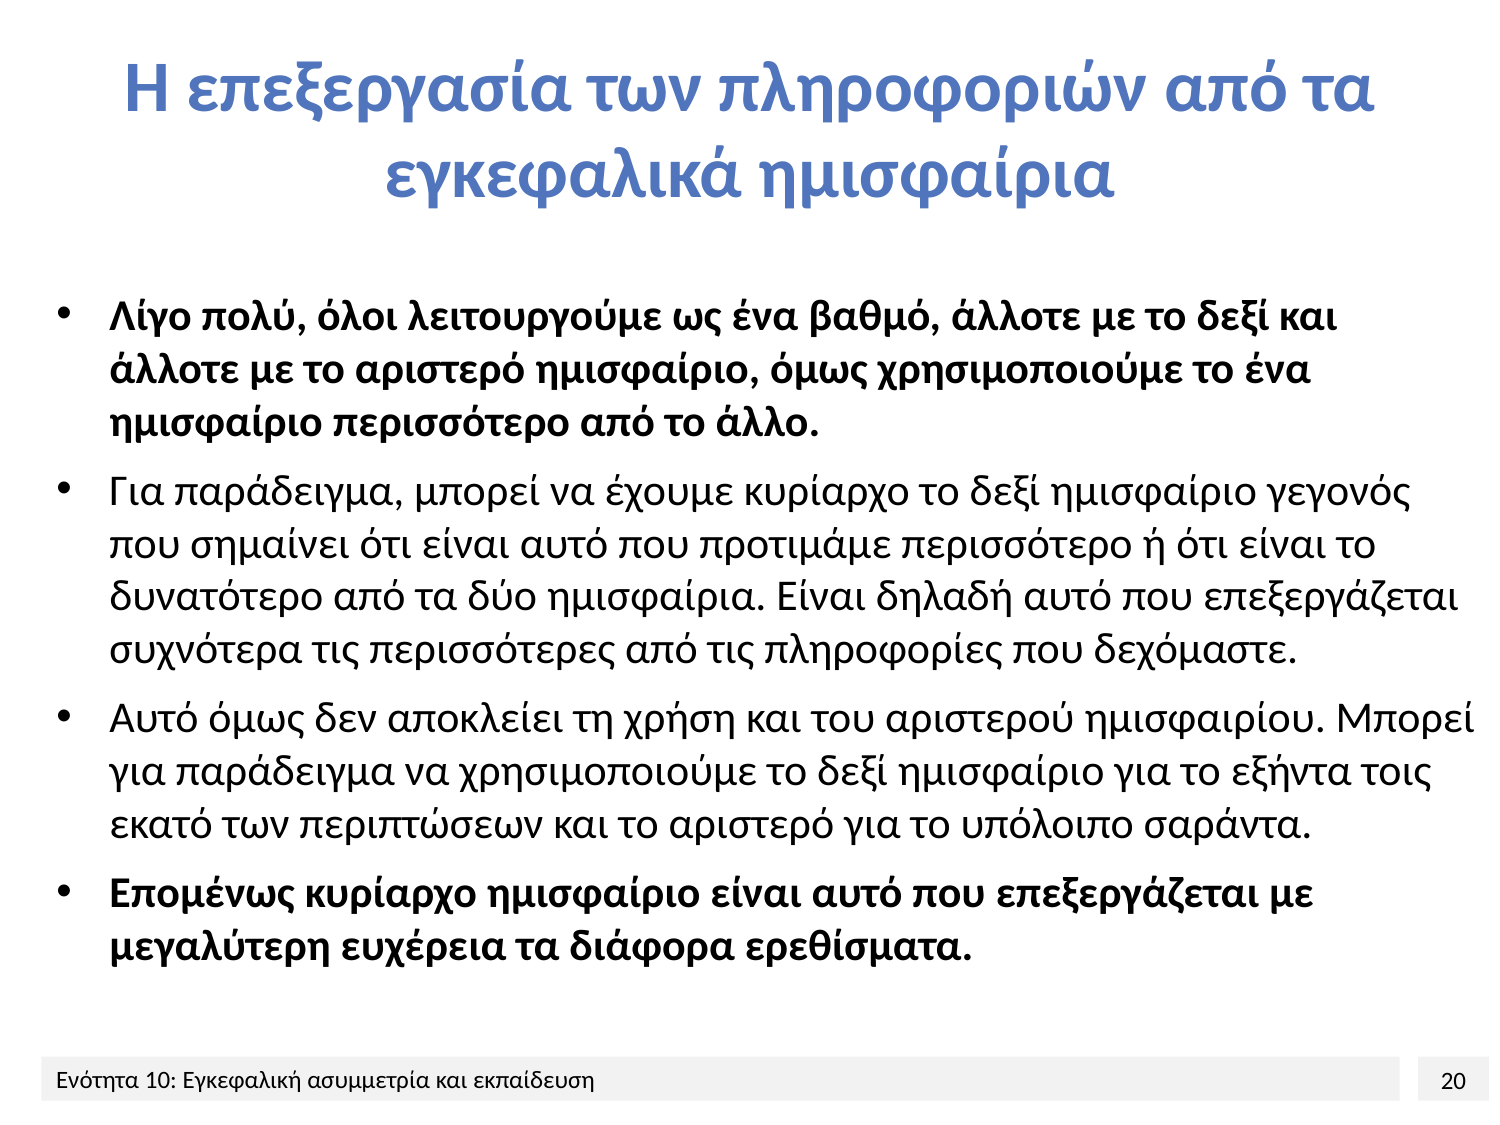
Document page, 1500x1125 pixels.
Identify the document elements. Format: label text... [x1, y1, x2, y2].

title Η επεξεργασία των πληροφοριών από τα εγκεφαλικά ημισφαίρια [75, 30, 1425, 220]
list Λίγο πολύ, όλοι λειτουργούμε ως ένα βαθμό, άλλοτε με το δεξί και άλλοτε με το αριστερό ημισφαίριο, όμως χρησιμοποιούμε το ένα ημισφαίριο περισσότερο από το άλλο. Για παράδειγμα, μπορεί να έχουμε κυρίαρχο το δεξί ημισφαίριο γεγονός που σημαίνει ότι είναι αυτό που προτιμάμε περισσότερο ή ότι είναι το δυνατότερο από τα δύο ημισφαίρια. Είναι δηλαδή αυτό που επεξεργάζεται συχνότερα τις περισσότερες από τις πληροφορίες που δεχόμαστε. Αυτό όμως δεν αποκλείει τη χρήση και του αριστερού ημισφαιρίου. Μπορεί για παράδειγμα να χρησιμοποιούμε το δεξί ημισφαίριο για το εξήντα τοις εκατό των περιπτώσεων και το αριστερό για το υπόλοιπο σαράντα. Επομένως κυρίαρχο ημισφαίριο είναι αυτό που επεξεργάζεται με μεγαλύτερη ευχέρεια τα διάφορα ερεθίσματα. [41, 278, 1495, 1012]
